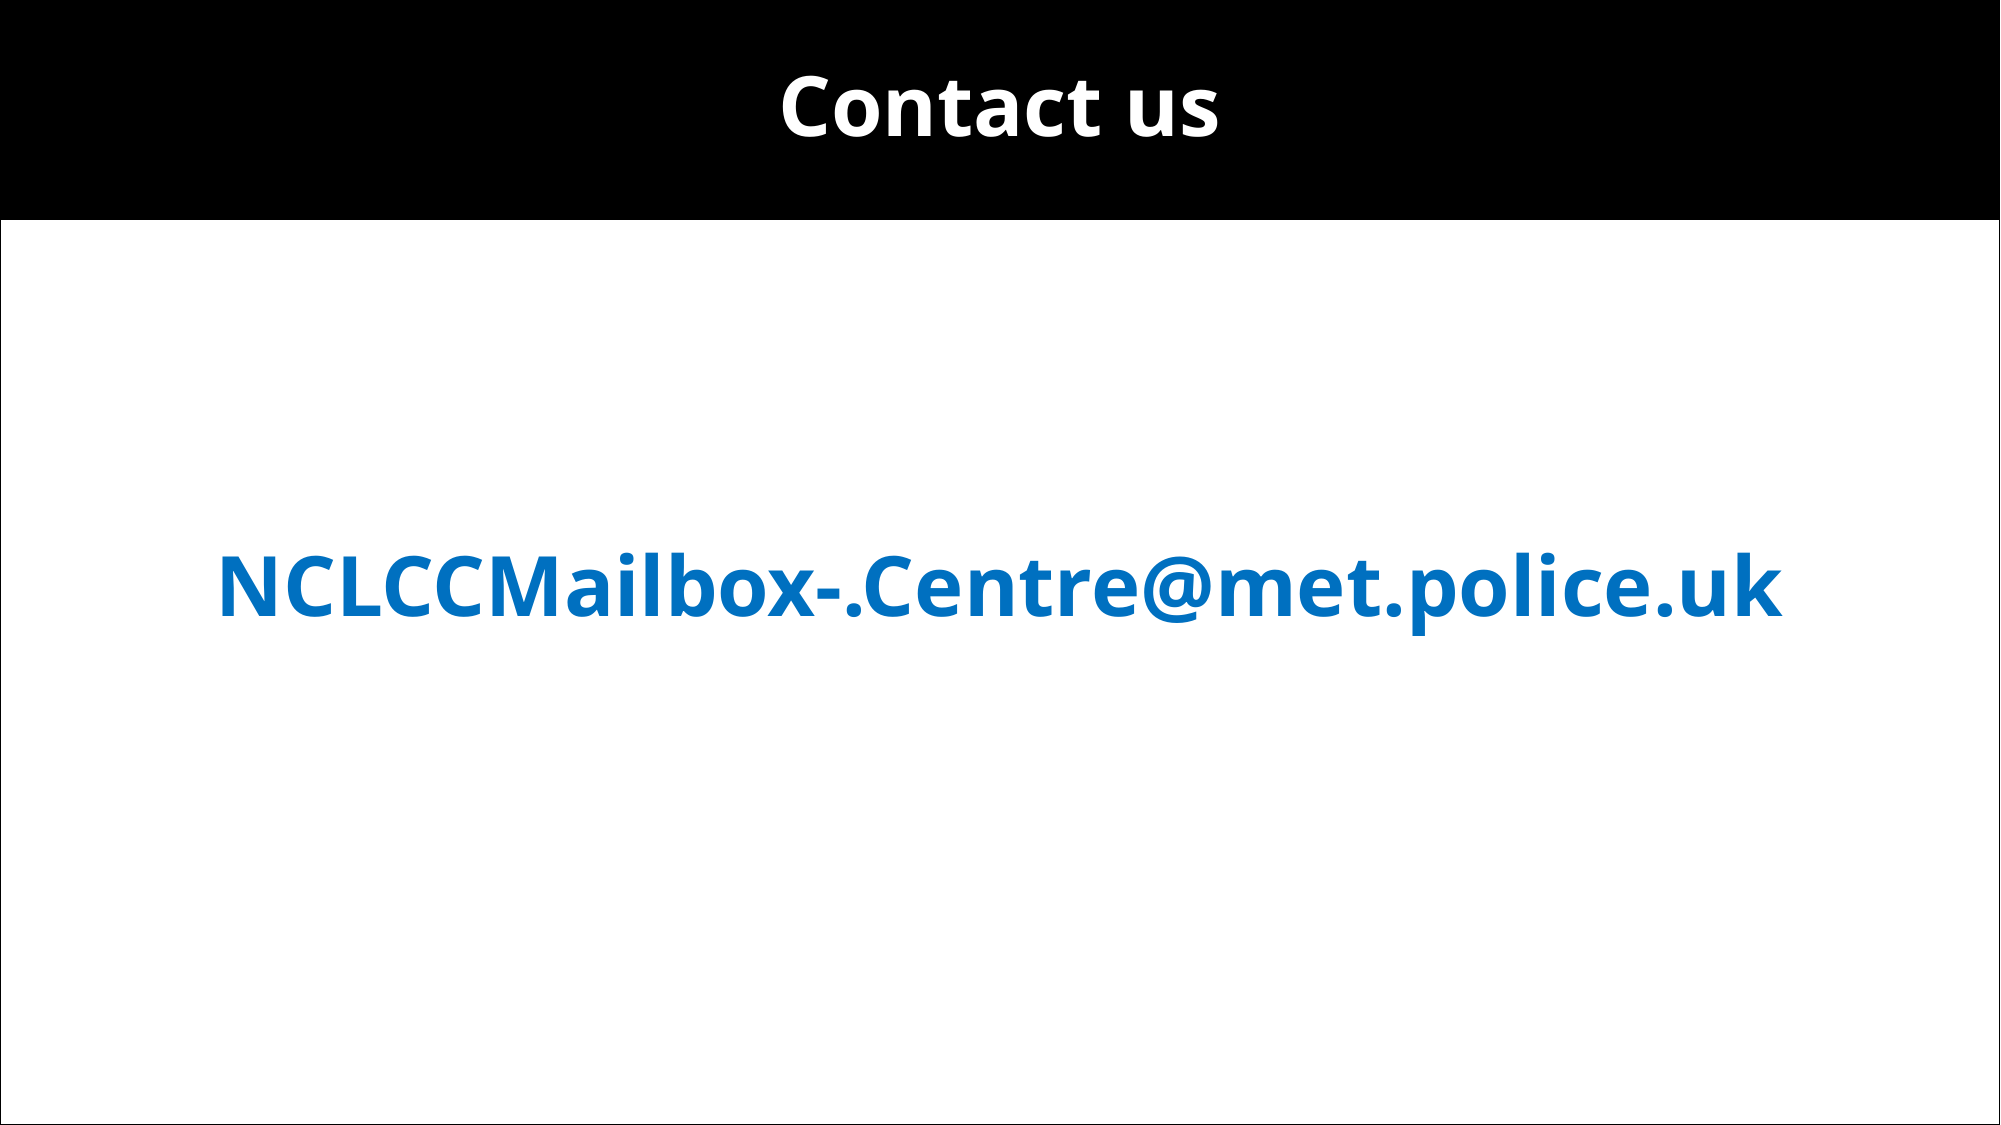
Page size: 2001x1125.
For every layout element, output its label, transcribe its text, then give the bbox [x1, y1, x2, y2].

text_box NCLCCMailbox-.Centre@met.police.uk [172, 525, 1828, 711]
text_box [0, 219, 2000, 1125]
text_box Contact us [0, 0, 2000, 219]
